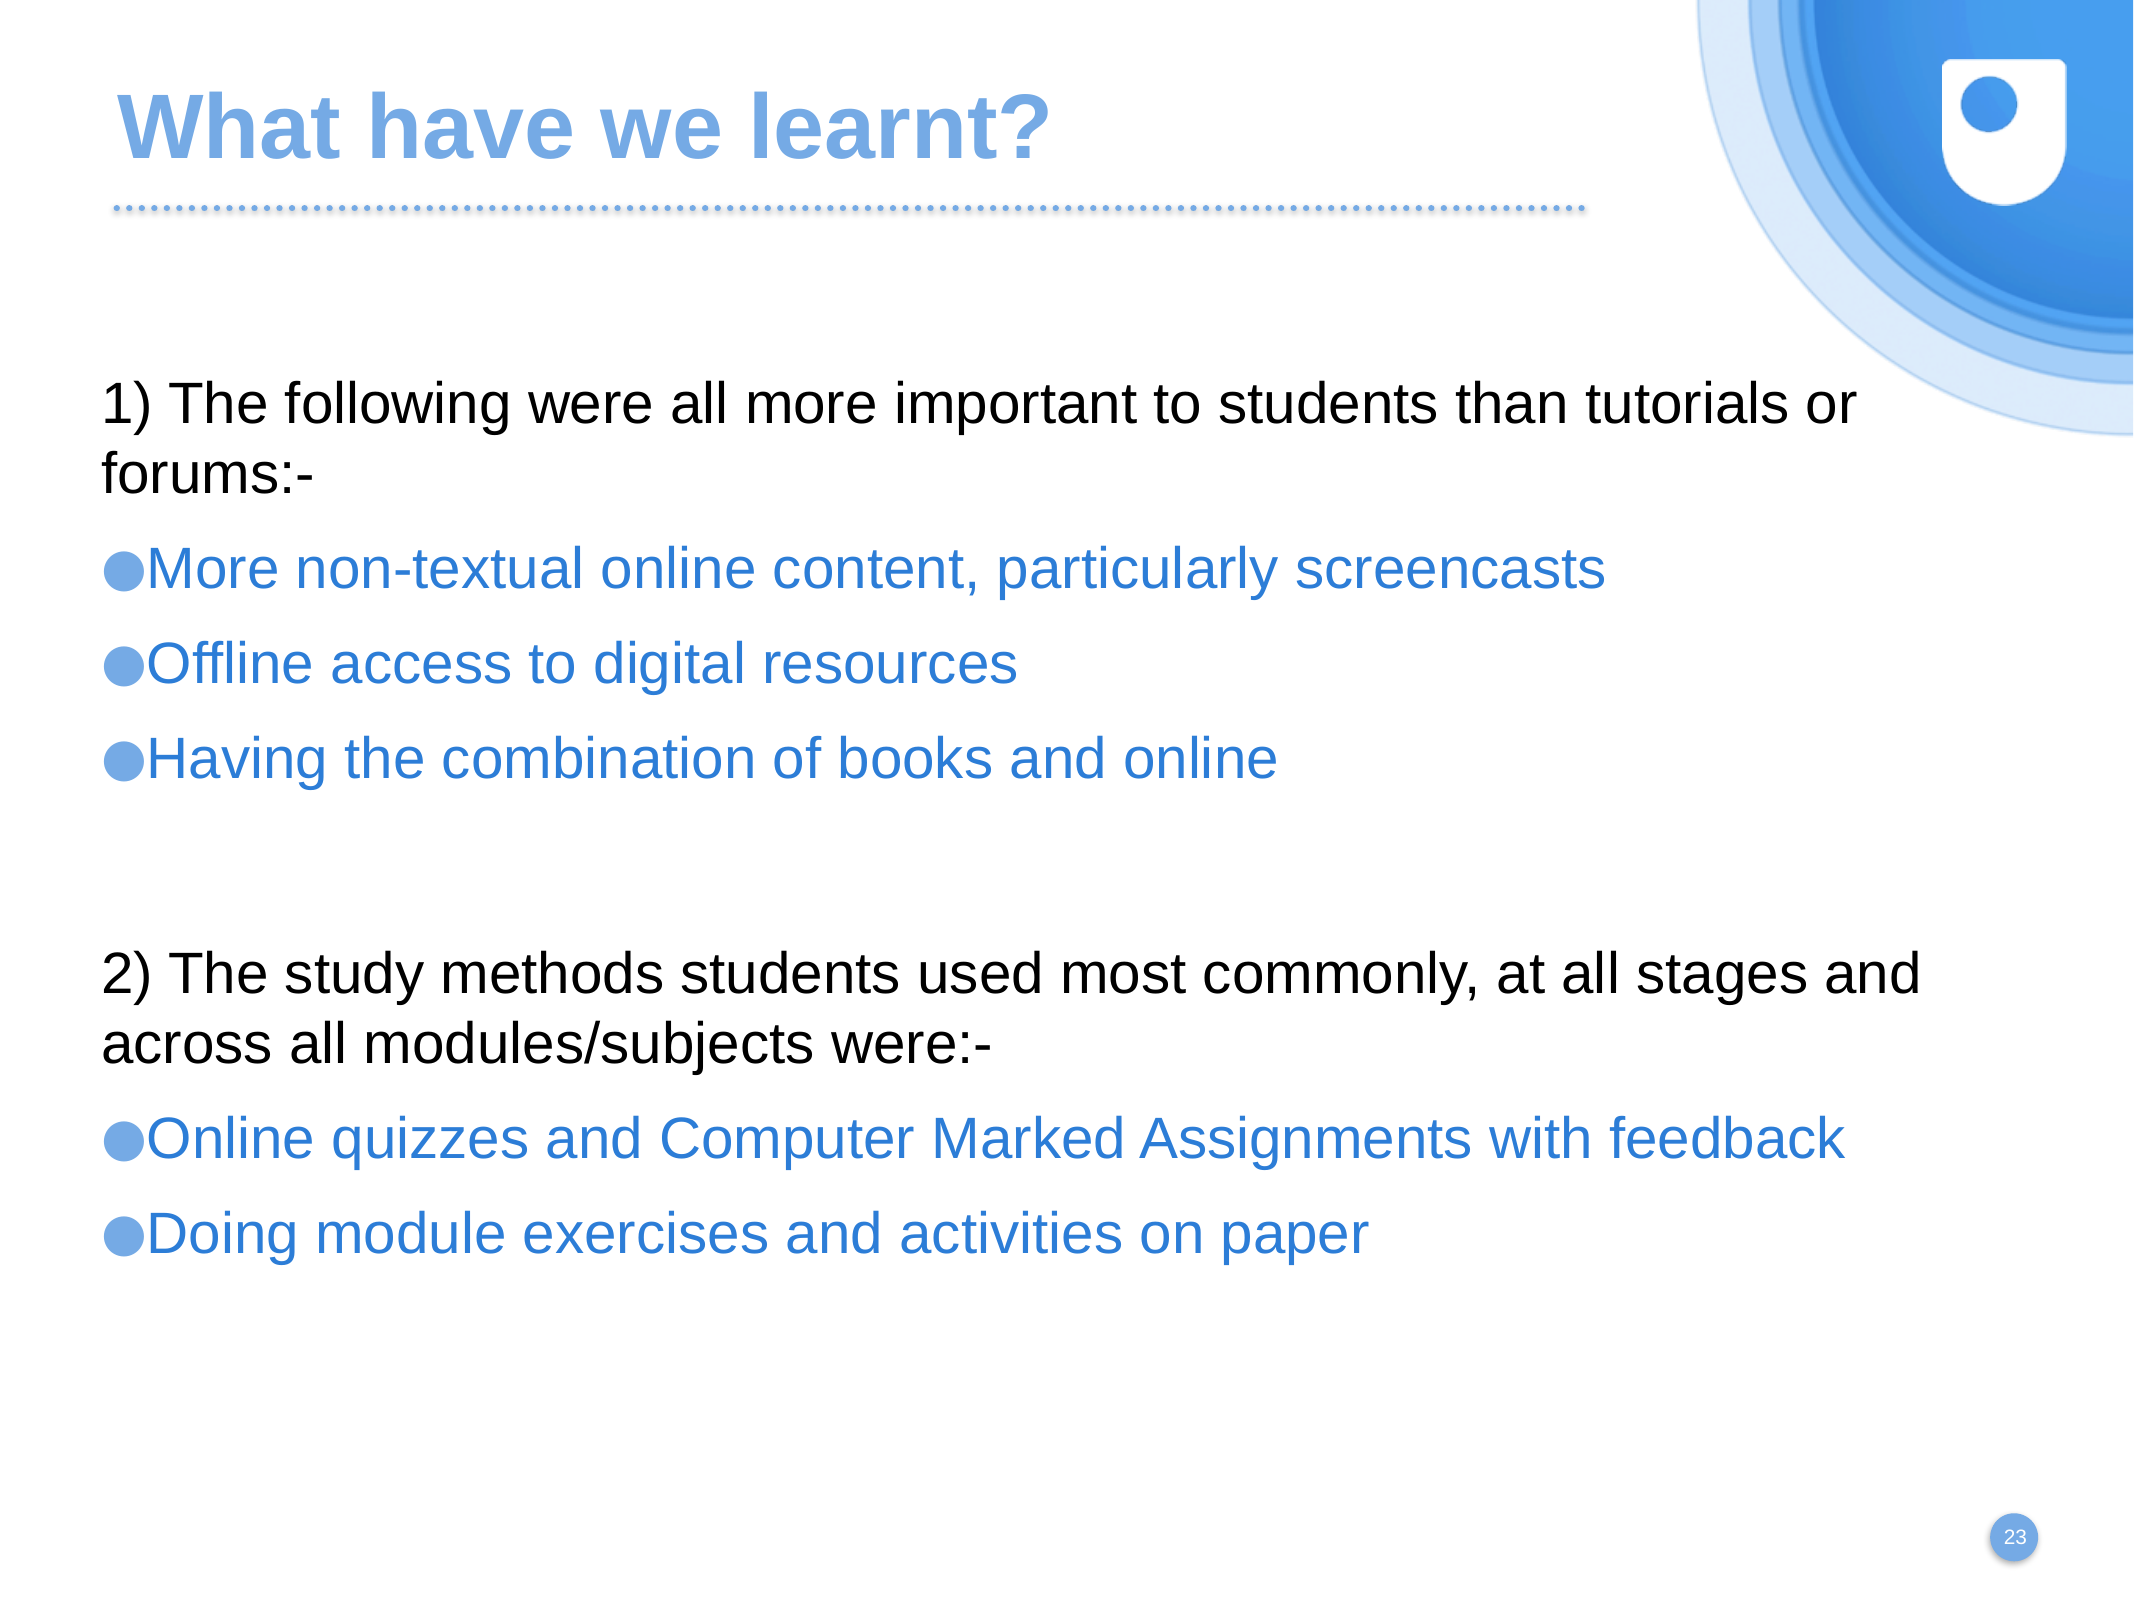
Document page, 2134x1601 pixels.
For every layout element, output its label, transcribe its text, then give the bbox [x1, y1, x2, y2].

picture [1643, 0, 2134, 488]
list 1) The following were all more important to students than tutorials or forums:- More non-textual online content, particularly screencasts Offline access to digital resources Having the combination of books and online 2) The study methods students used most commonly, at all stages and across all modules/subjects were:- Online quizzes and Computer Marked Assignments with feedback Doing module exercises and activities on paper [101, 365, 2000, 1387]
slide_number 23 [1974, 1493, 2057, 1579]
title What have we learnt? [117, 68, 1678, 204]
